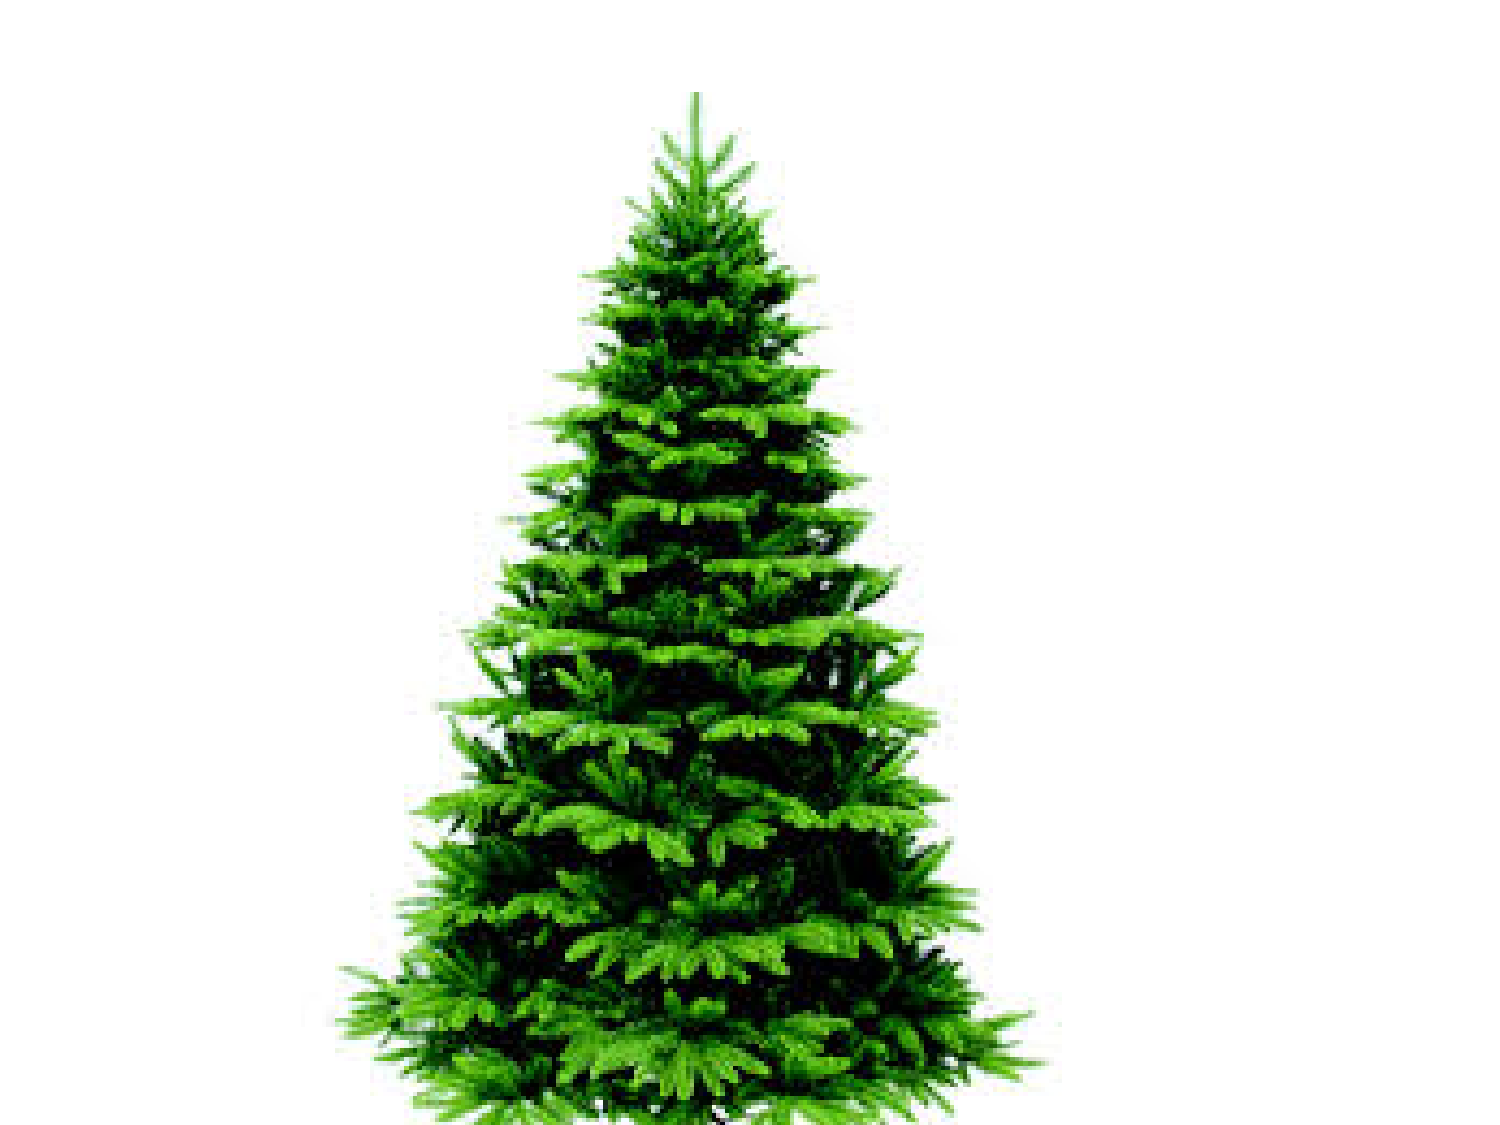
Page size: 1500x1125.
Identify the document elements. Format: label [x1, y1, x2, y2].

list [300, 58, 1093, 1125]
